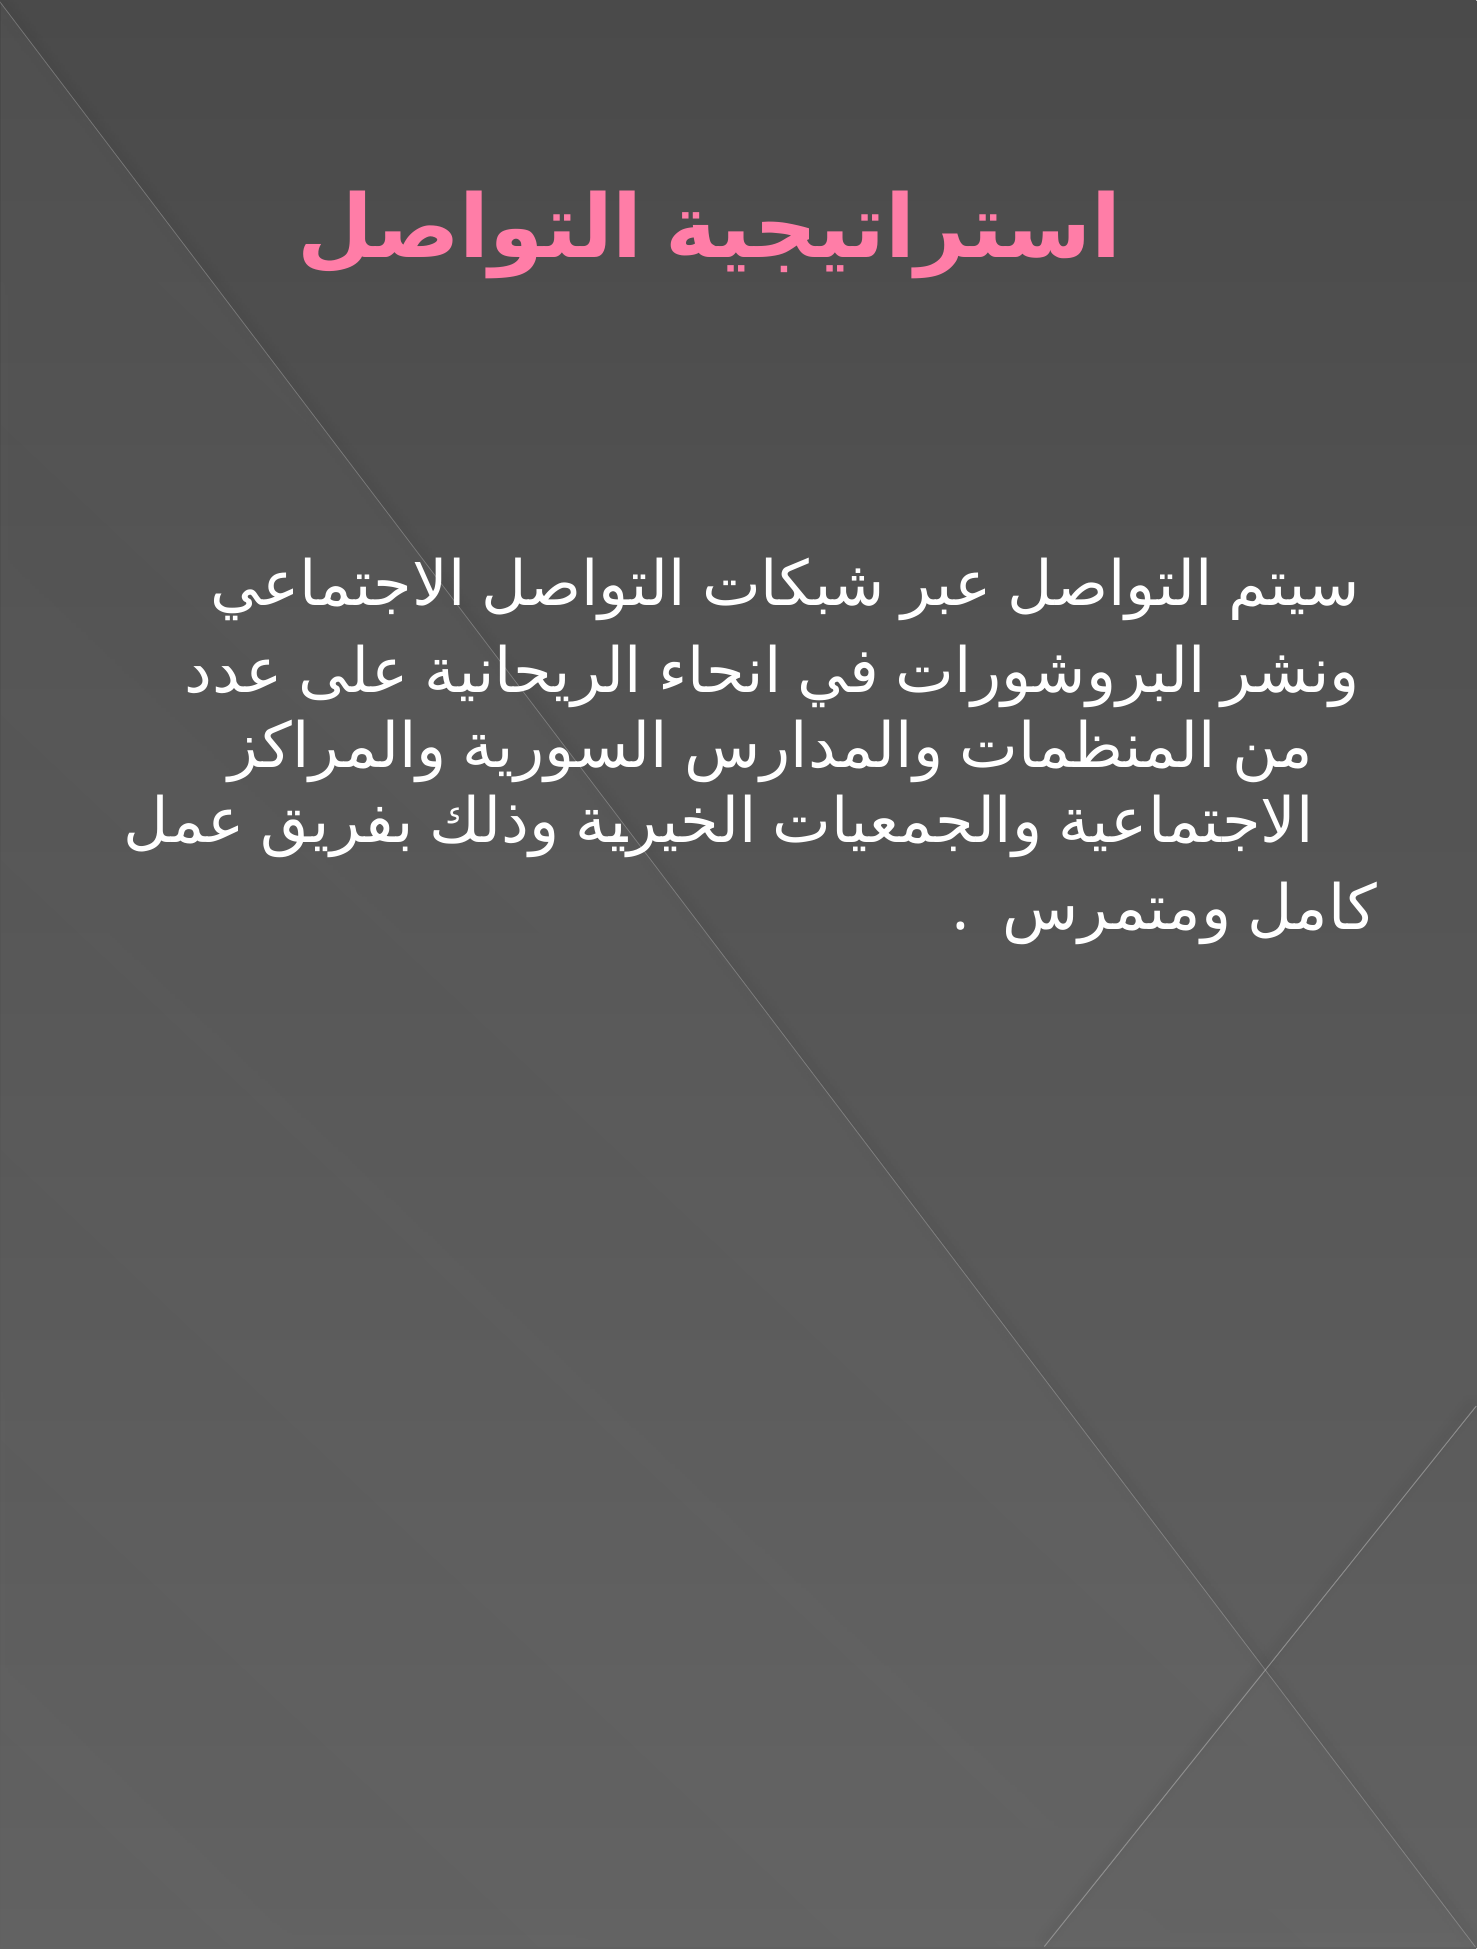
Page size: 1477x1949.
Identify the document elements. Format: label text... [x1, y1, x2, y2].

title استراتيجية التواصل [73, 76, 1403, 474]
list سيتم التواصل عبر شبكات التواصل الاجتماعي ونشر البروشورات في انحاء الريحانية على عدد من المنظمات والمدارس السورية والمراكز الاجتماعية والجمعيات الخيرية وذلك بفريق عمل كامل ومتمرس . [73, 535, 1403, 1835]
